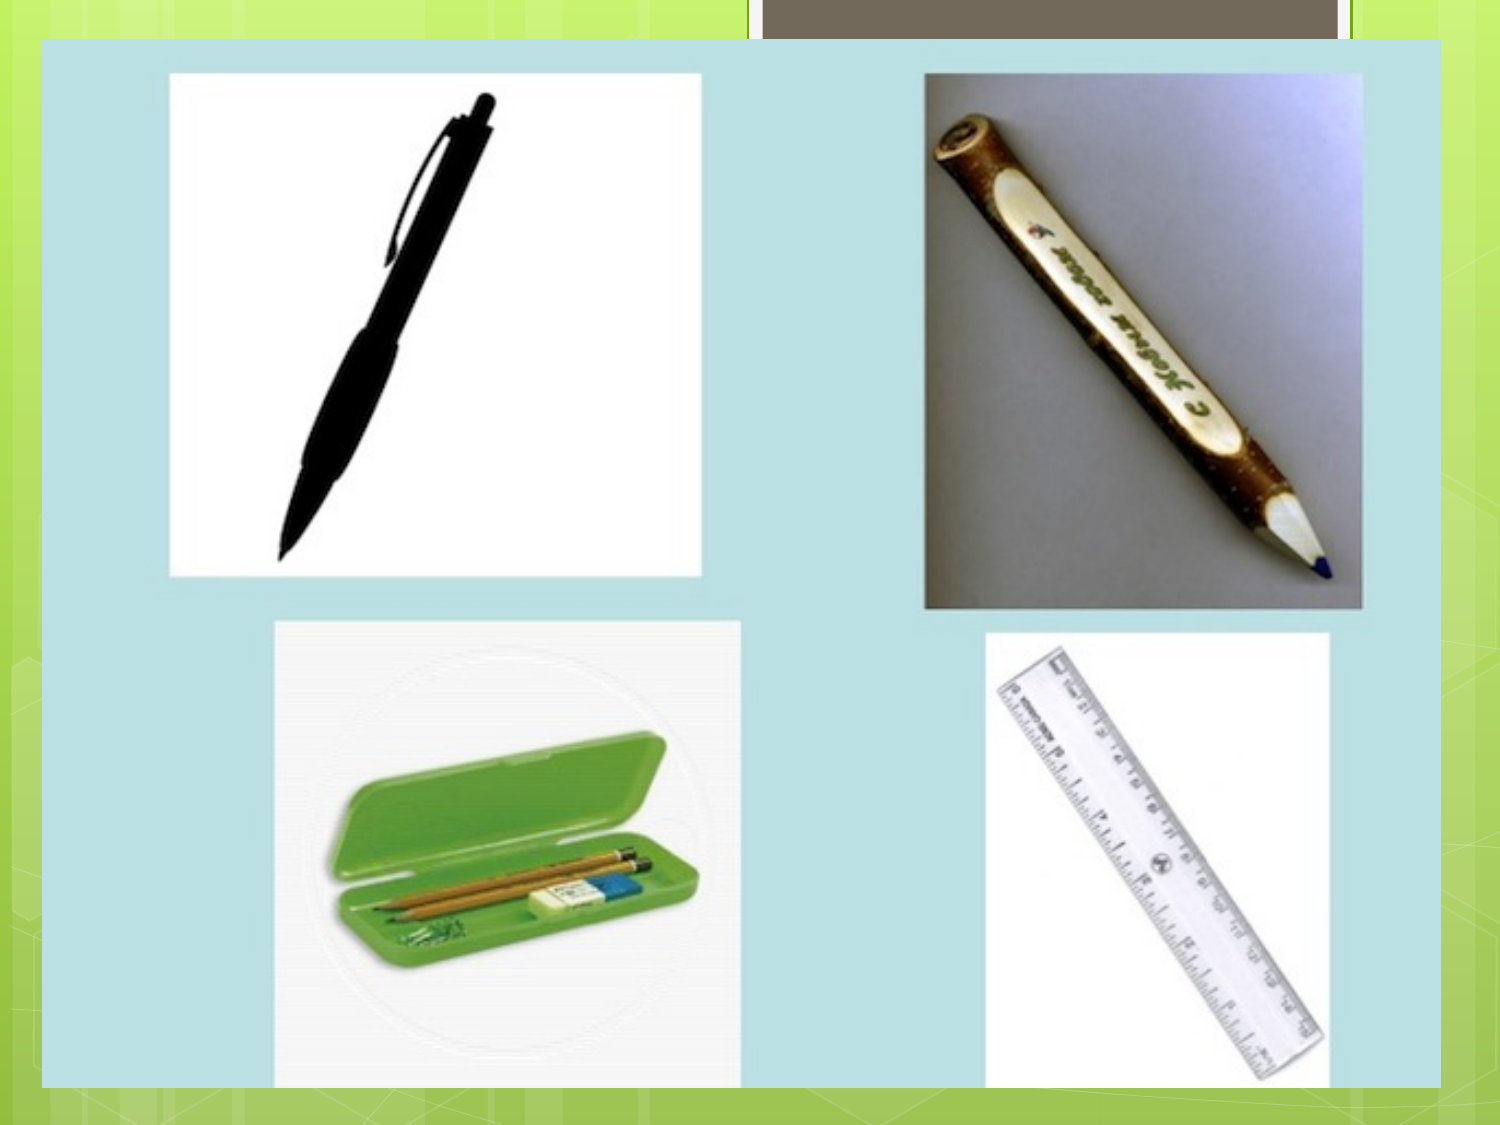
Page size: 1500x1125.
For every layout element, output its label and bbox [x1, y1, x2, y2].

picture [42, 39, 1441, 1088]
